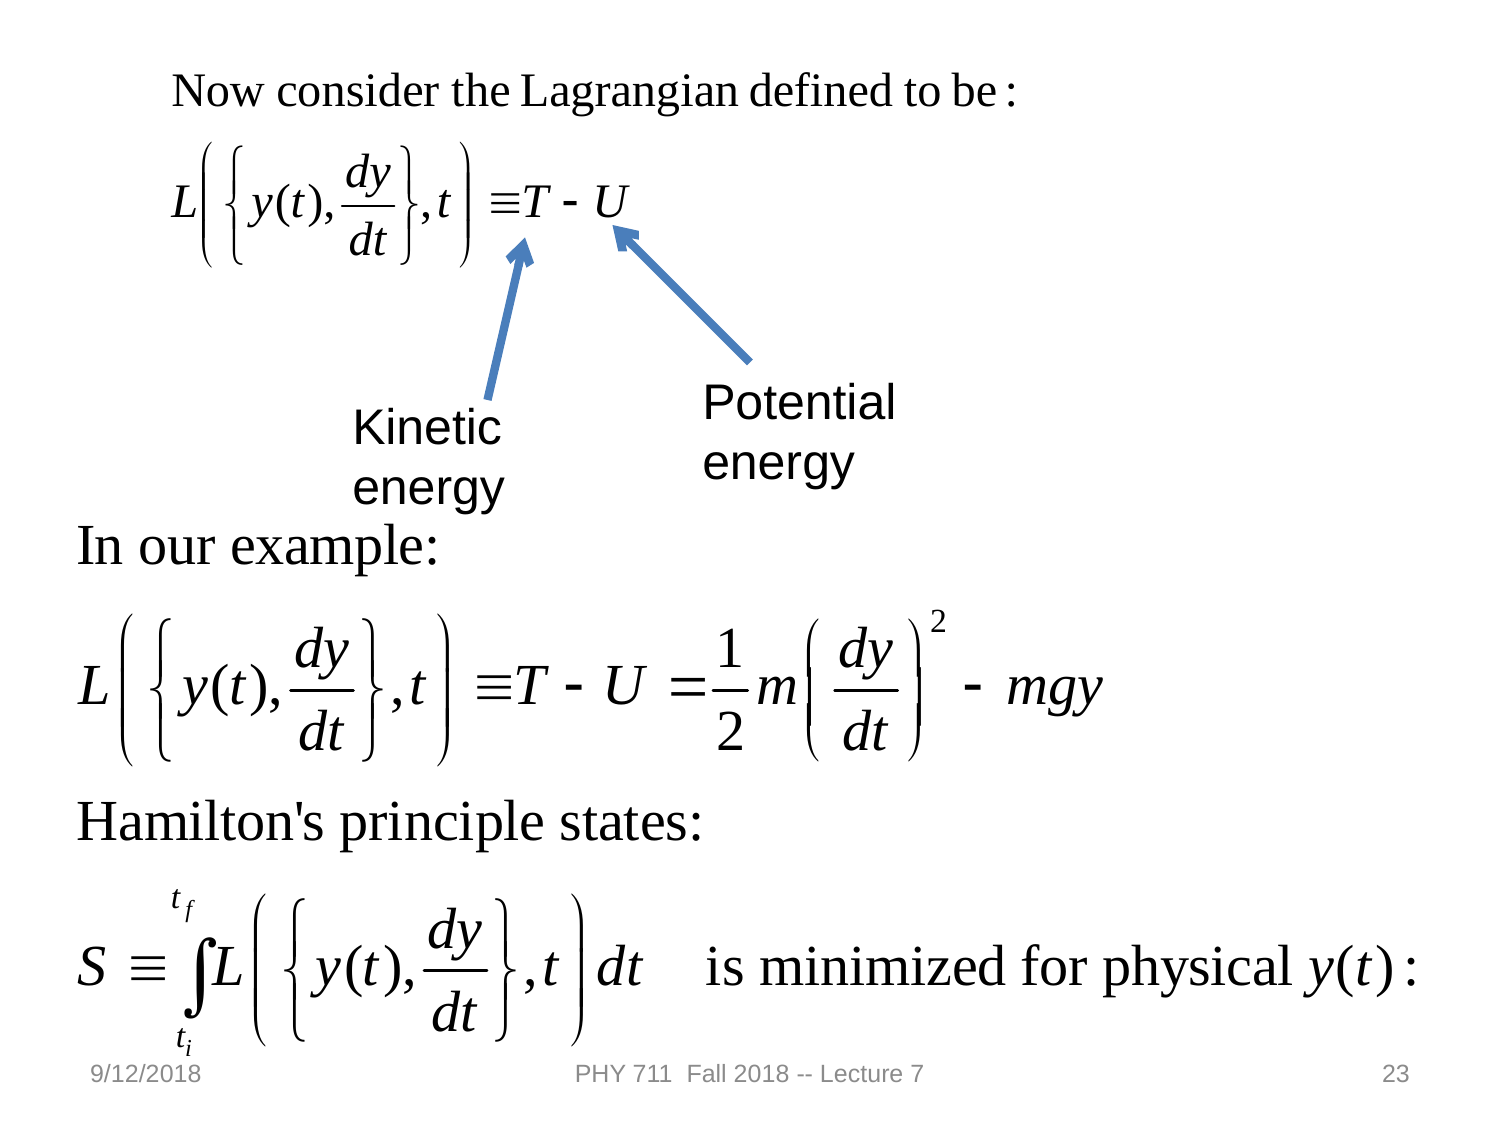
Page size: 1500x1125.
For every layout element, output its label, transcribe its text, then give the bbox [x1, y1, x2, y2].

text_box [487, 237, 526, 401]
footer PHY 711 Fall 2018 -- Lecture 7 [512, 1074, 988, 1103]
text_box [162, 62, 1025, 280]
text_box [70, 514, 1426, 1067]
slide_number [75, 1074, 425, 1103]
slide_number 23 [1074, 1073, 1425, 1103]
text_box Potential energy [687, 362, 950, 498]
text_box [612, 224, 751, 363]
text_box Kinetic energy [337, 387, 550, 513]
